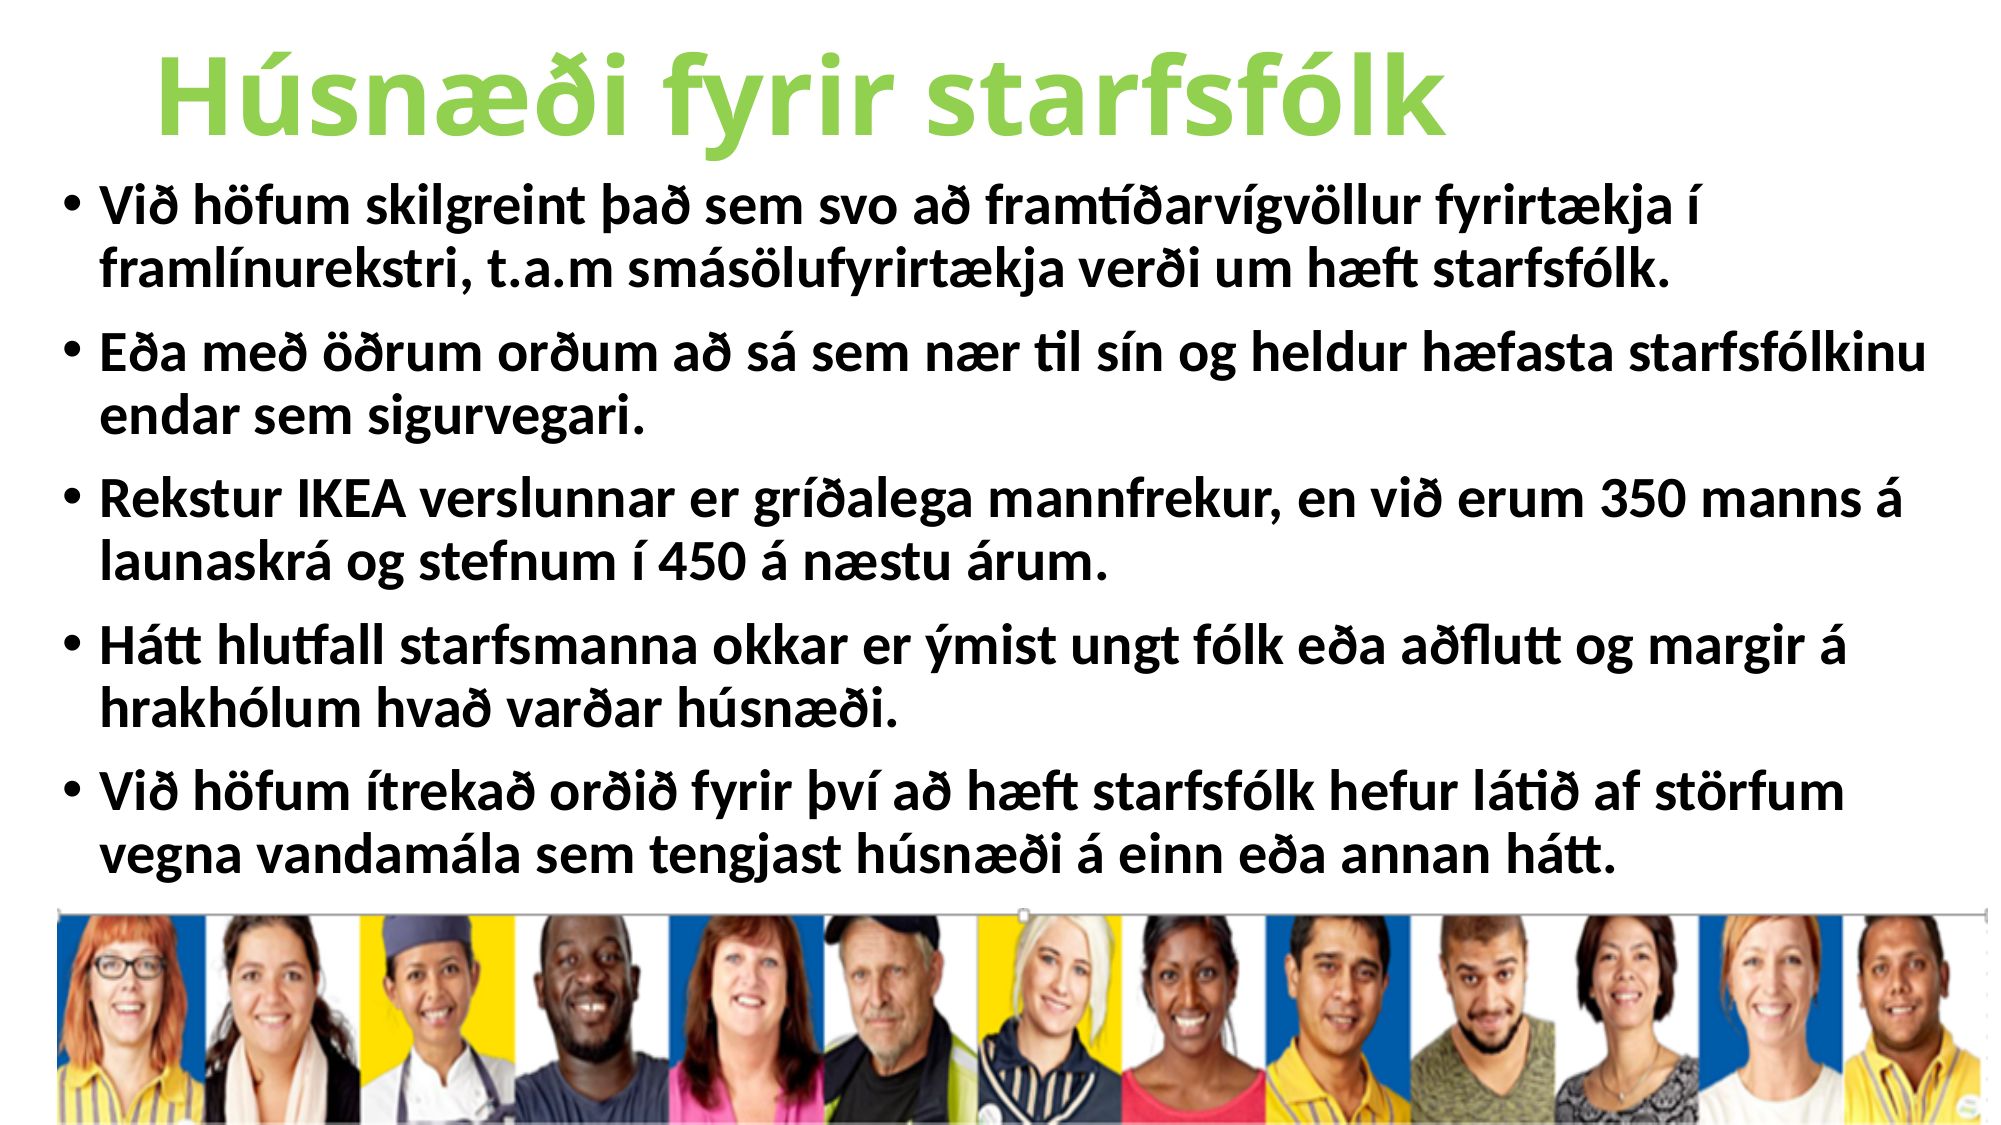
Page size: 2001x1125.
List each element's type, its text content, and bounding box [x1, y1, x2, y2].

title Húsnæði fyrir starfsfólk [137, 33, 1863, 167]
list Við höfum skilgreint það sem svo að framtíðarvígvöllur fyrirtækja í framlínurekstri, t.a.m smásölufyrirtækja verði um hæft starfsfólk. Eða með öðrum orðum að sá sem nær til sín og heldur hæfasta starfsfólkinu endar sem sigurvegari. Rekstur IKEA verslunnar er gríðalega mannfrekur, en við erum 350 manns á launaskrá og stefnum í 450 á næstu árum. Hátt hlutfall starfsmanna okkar er ýmist ungt fólk eða aðflutt og margir á hrakhólum hvað varðar húsnæði. Við höfum ítrekað orðið fyrir því að hæft starfsfólk hefur látið af störfum vegna vandamála sem tengjast húsnæði á einn eða annan hátt. [47, 167, 1953, 1047]
picture [57, 908, 1988, 1125]
